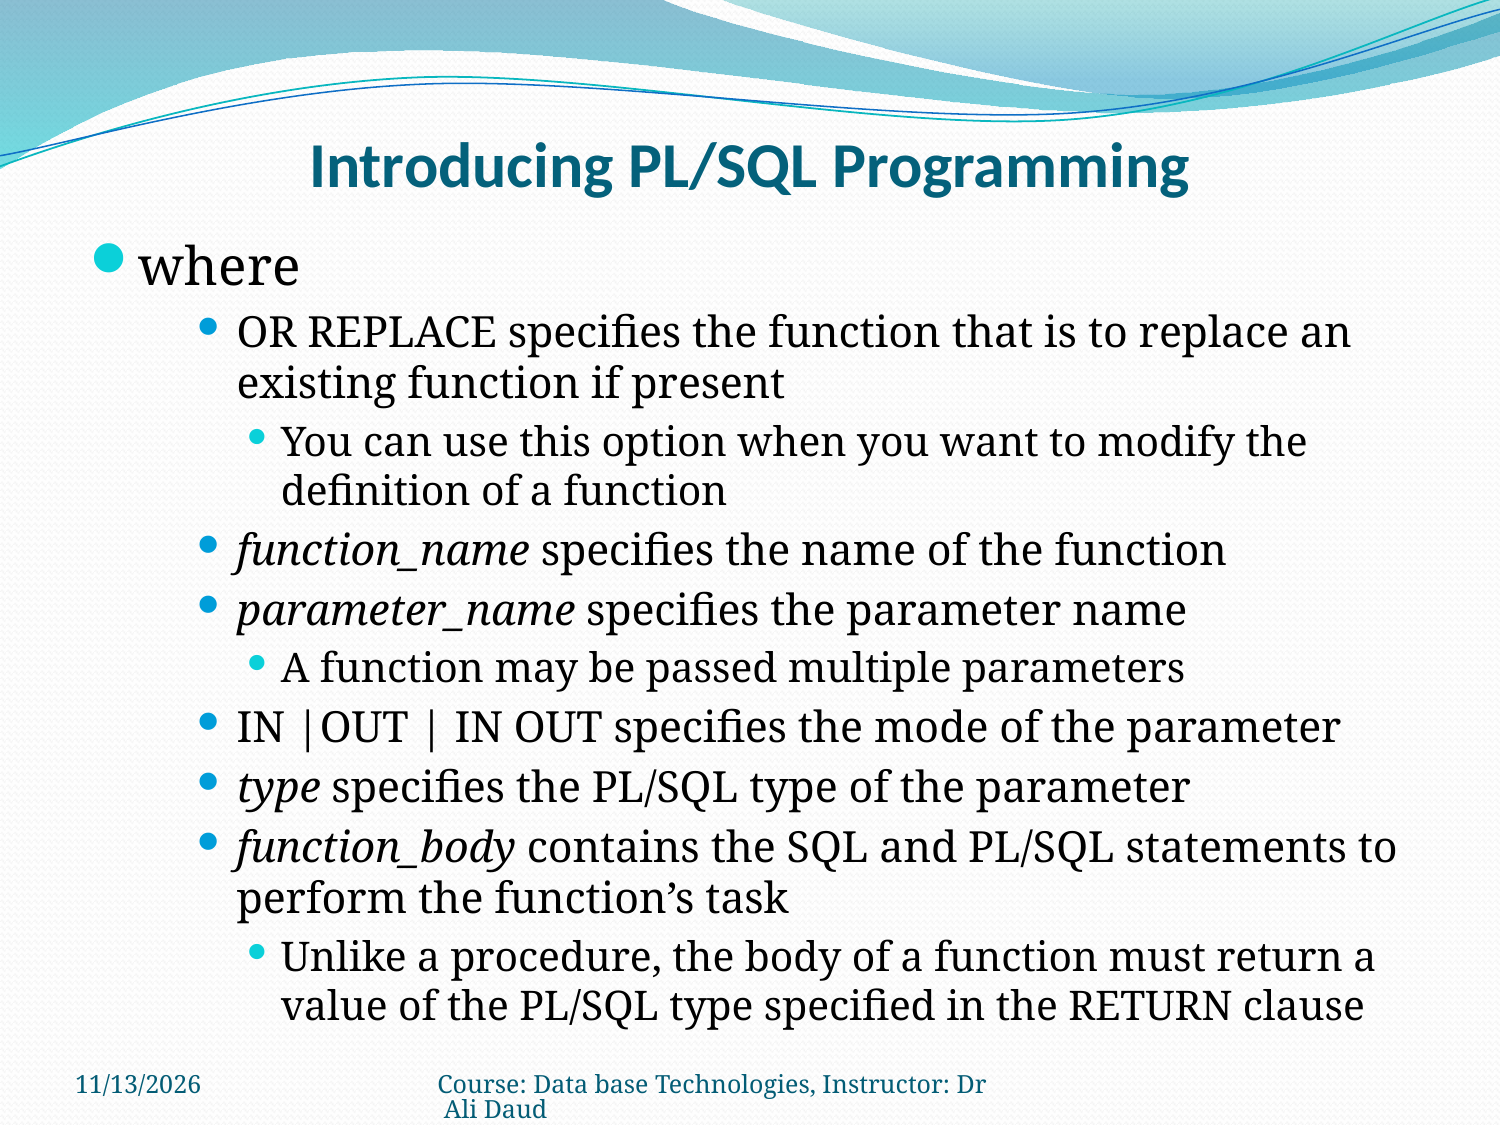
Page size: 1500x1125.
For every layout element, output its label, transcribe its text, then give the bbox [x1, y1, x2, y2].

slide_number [75, 1042, 425, 1103]
footer Course: Data base Technologies, Instructor: Dr Ali Daud [437, 1042, 988, 1103]
title Introducing PL/SQL Programming [75, 115, 1425, 200]
list where OR REPLACE specifies the function that is to replace an existing function if present You can use this option when you want to modify the definition of a function function_name specifies the name of the function parameter_name specifies the parameter name A function may be passed multiple parameters IN |OUT | IN OUT specifies the mode of the parameter type specifies the PL/SQL type of the parameter function_body contains the SQL and PL/SQL statements to perform the function’s task Unlike a procedure, the body of a function must return a value of the PL/SQL type specified in the RETURN clause [75, 224, 1425, 1038]
